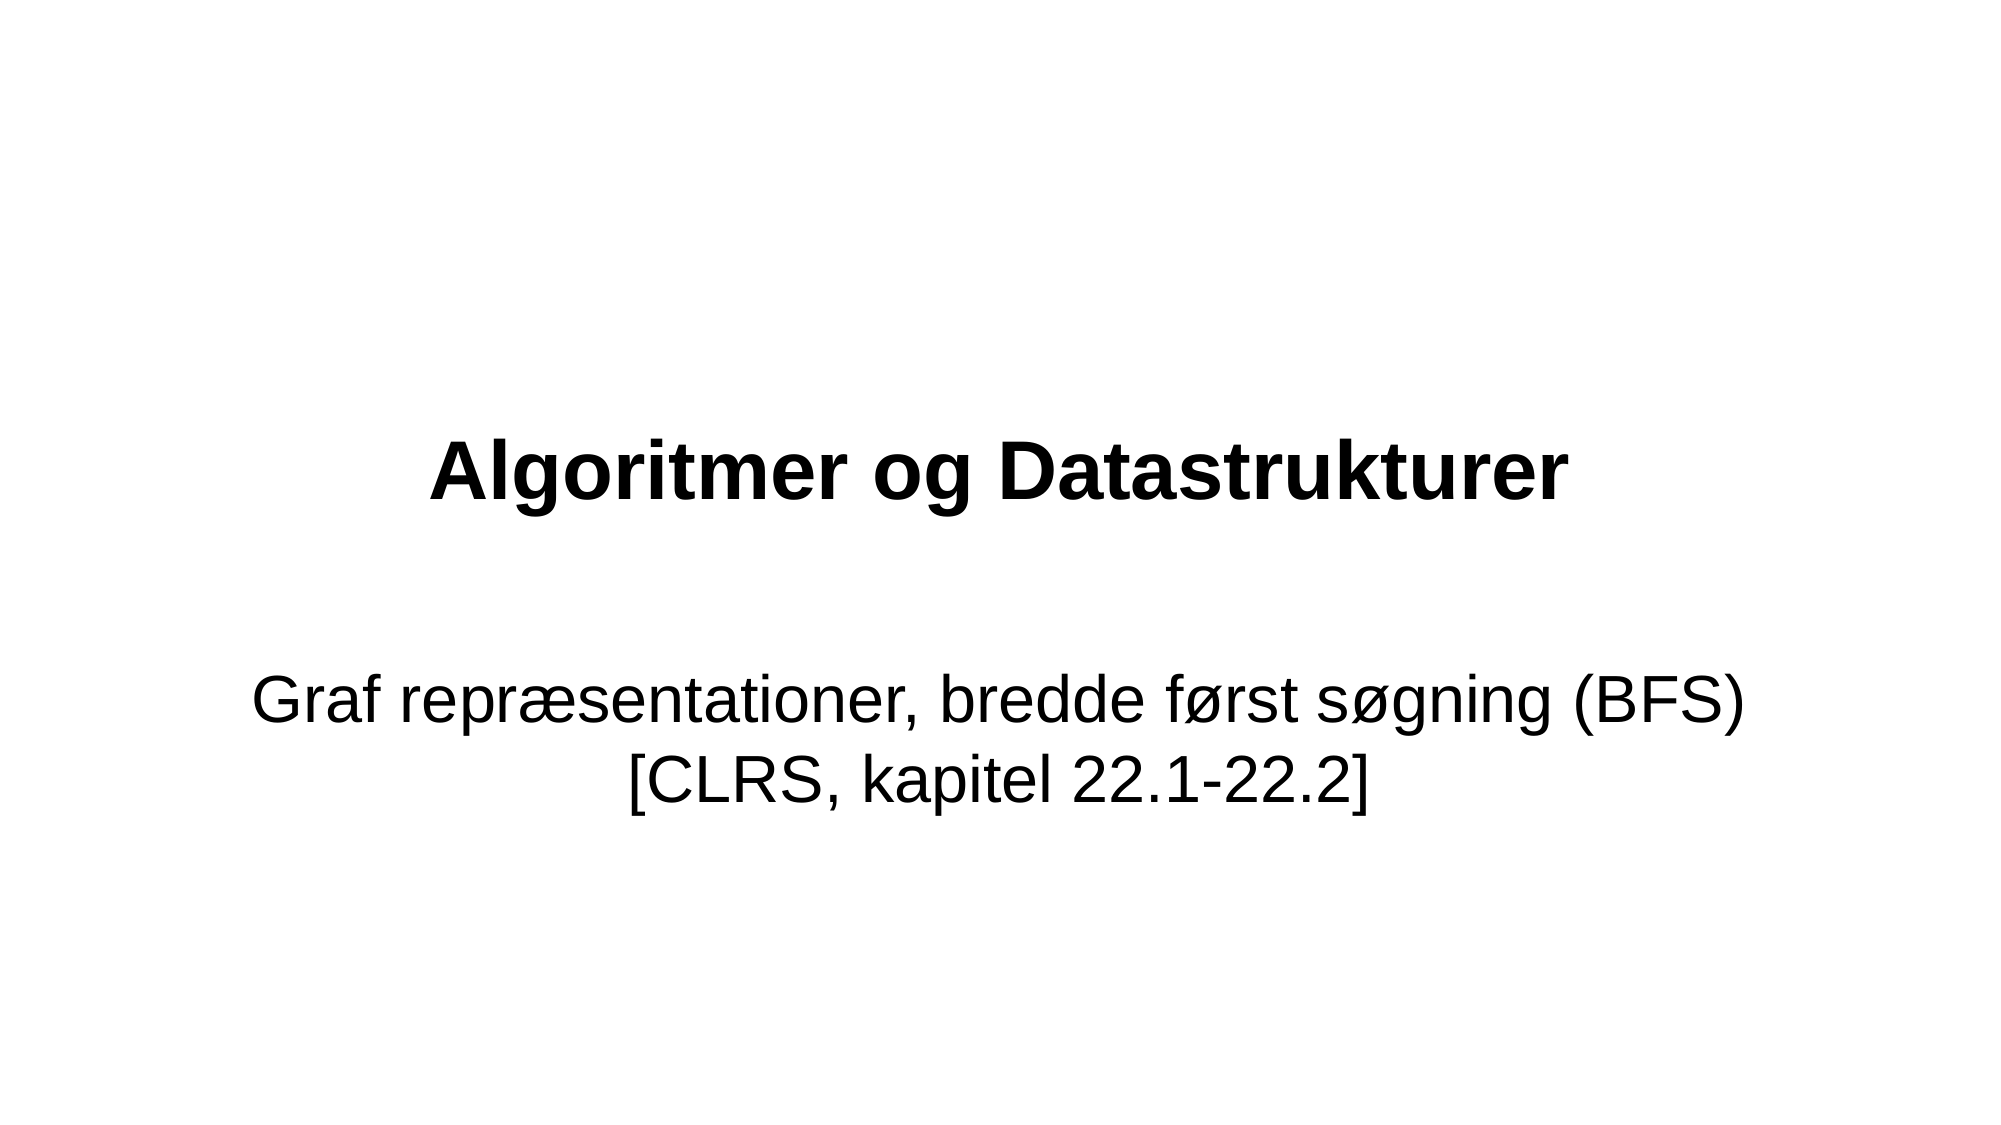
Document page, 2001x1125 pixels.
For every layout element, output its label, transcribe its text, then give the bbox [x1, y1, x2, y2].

text_box Algoritmer og Datastrukturer Graf repræsentationer, bredde først søgning (BFS) [CLRS, kapitel 22.1-22.2] [0, 399, 2000, 913]
